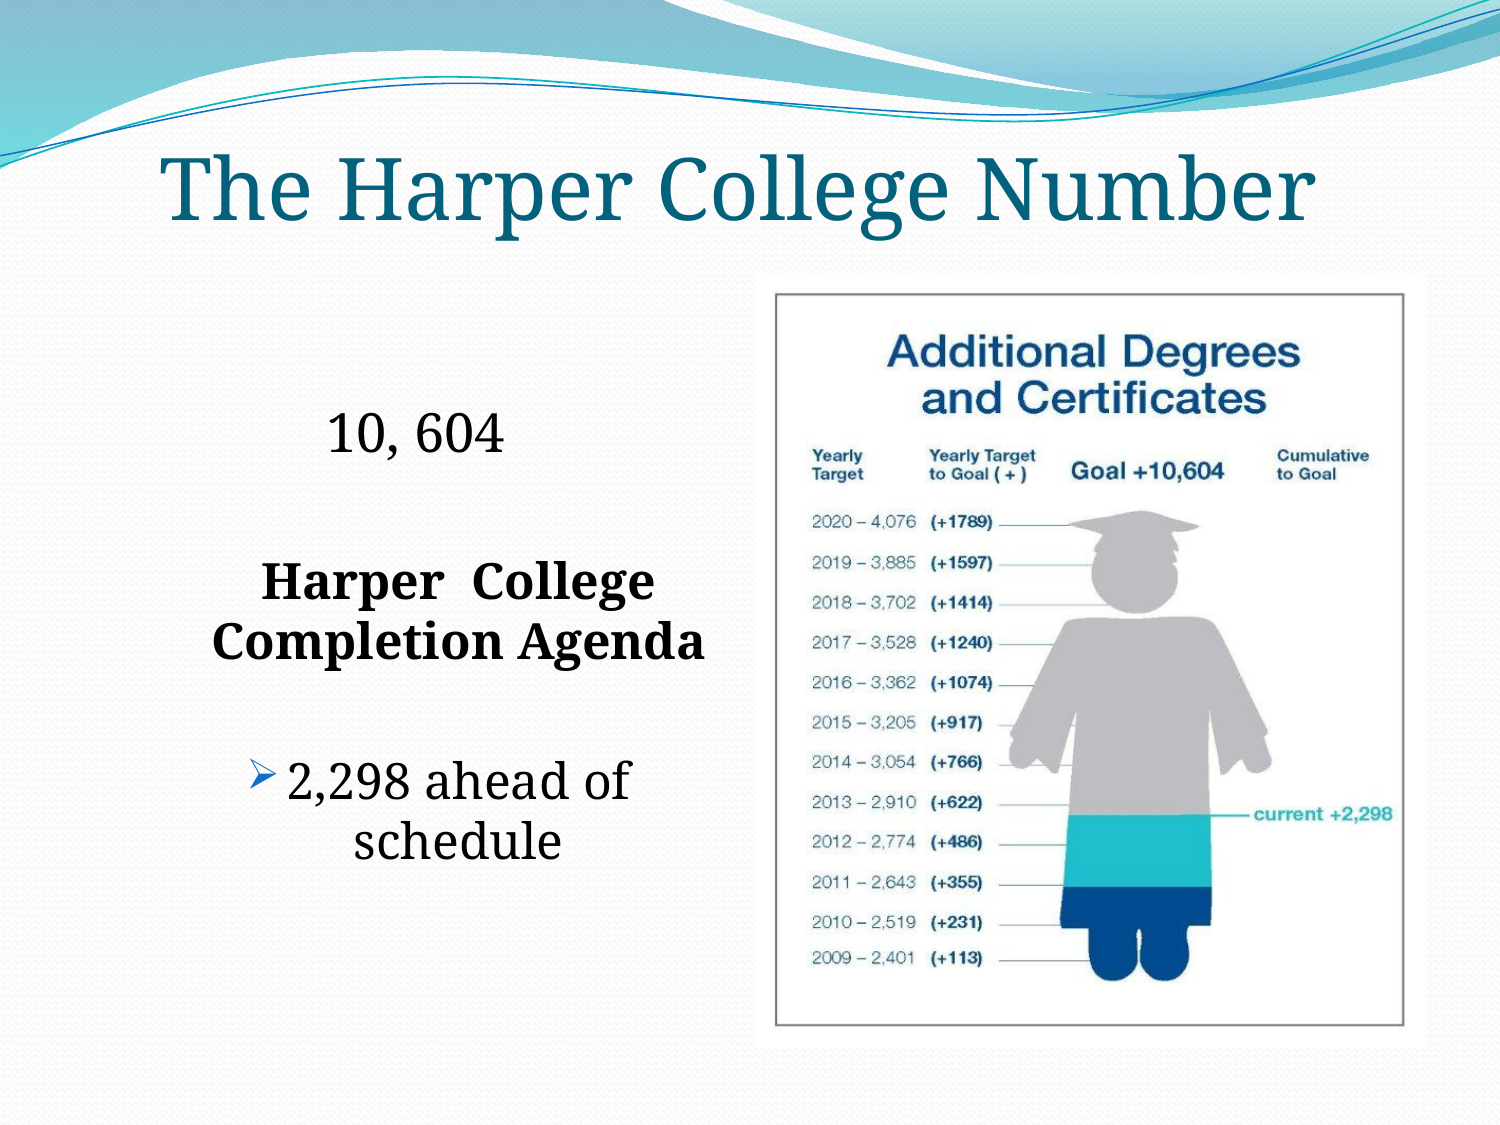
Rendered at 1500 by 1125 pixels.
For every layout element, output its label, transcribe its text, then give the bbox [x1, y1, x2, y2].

list 10, 604 Harper College Completion Agenda 2,298 ahead of schedule [75, 314, 738, 1043]
title The Harper College Number [75, 125, 1425, 238]
picture [756, 274, 1426, 1048]
